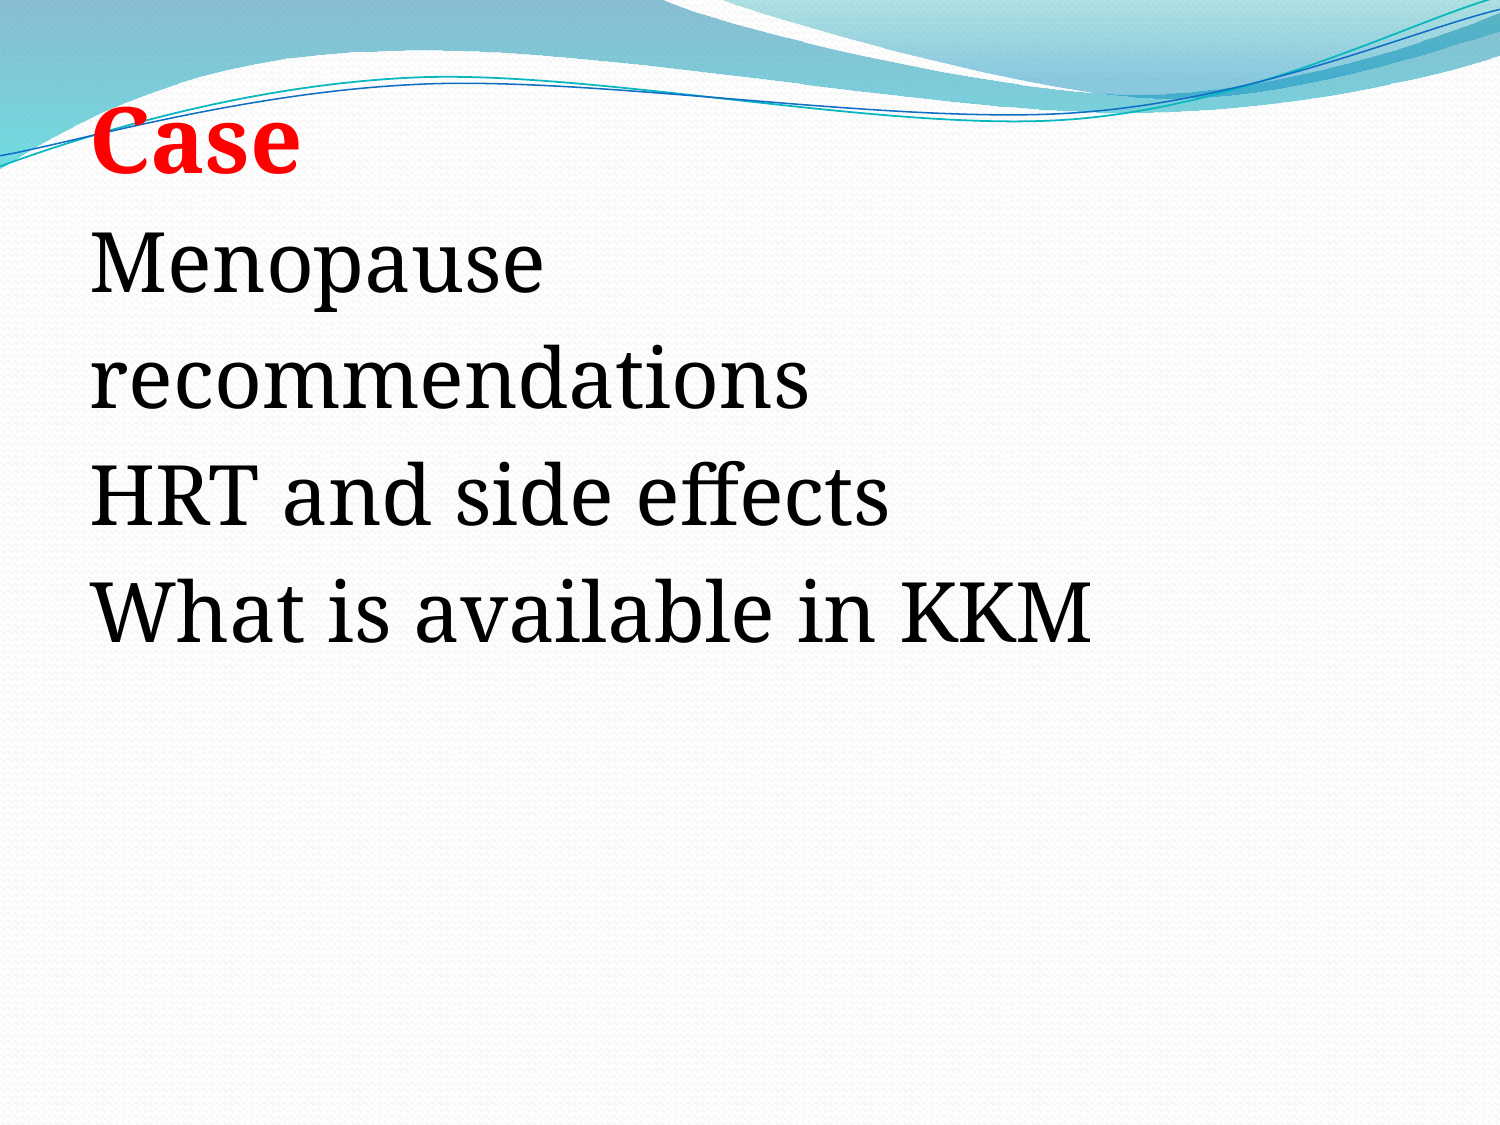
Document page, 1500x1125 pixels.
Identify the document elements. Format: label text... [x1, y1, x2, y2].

list Case Menopause recommendations HRT and side effects What is available in KKM [75, 75, 1425, 1038]
